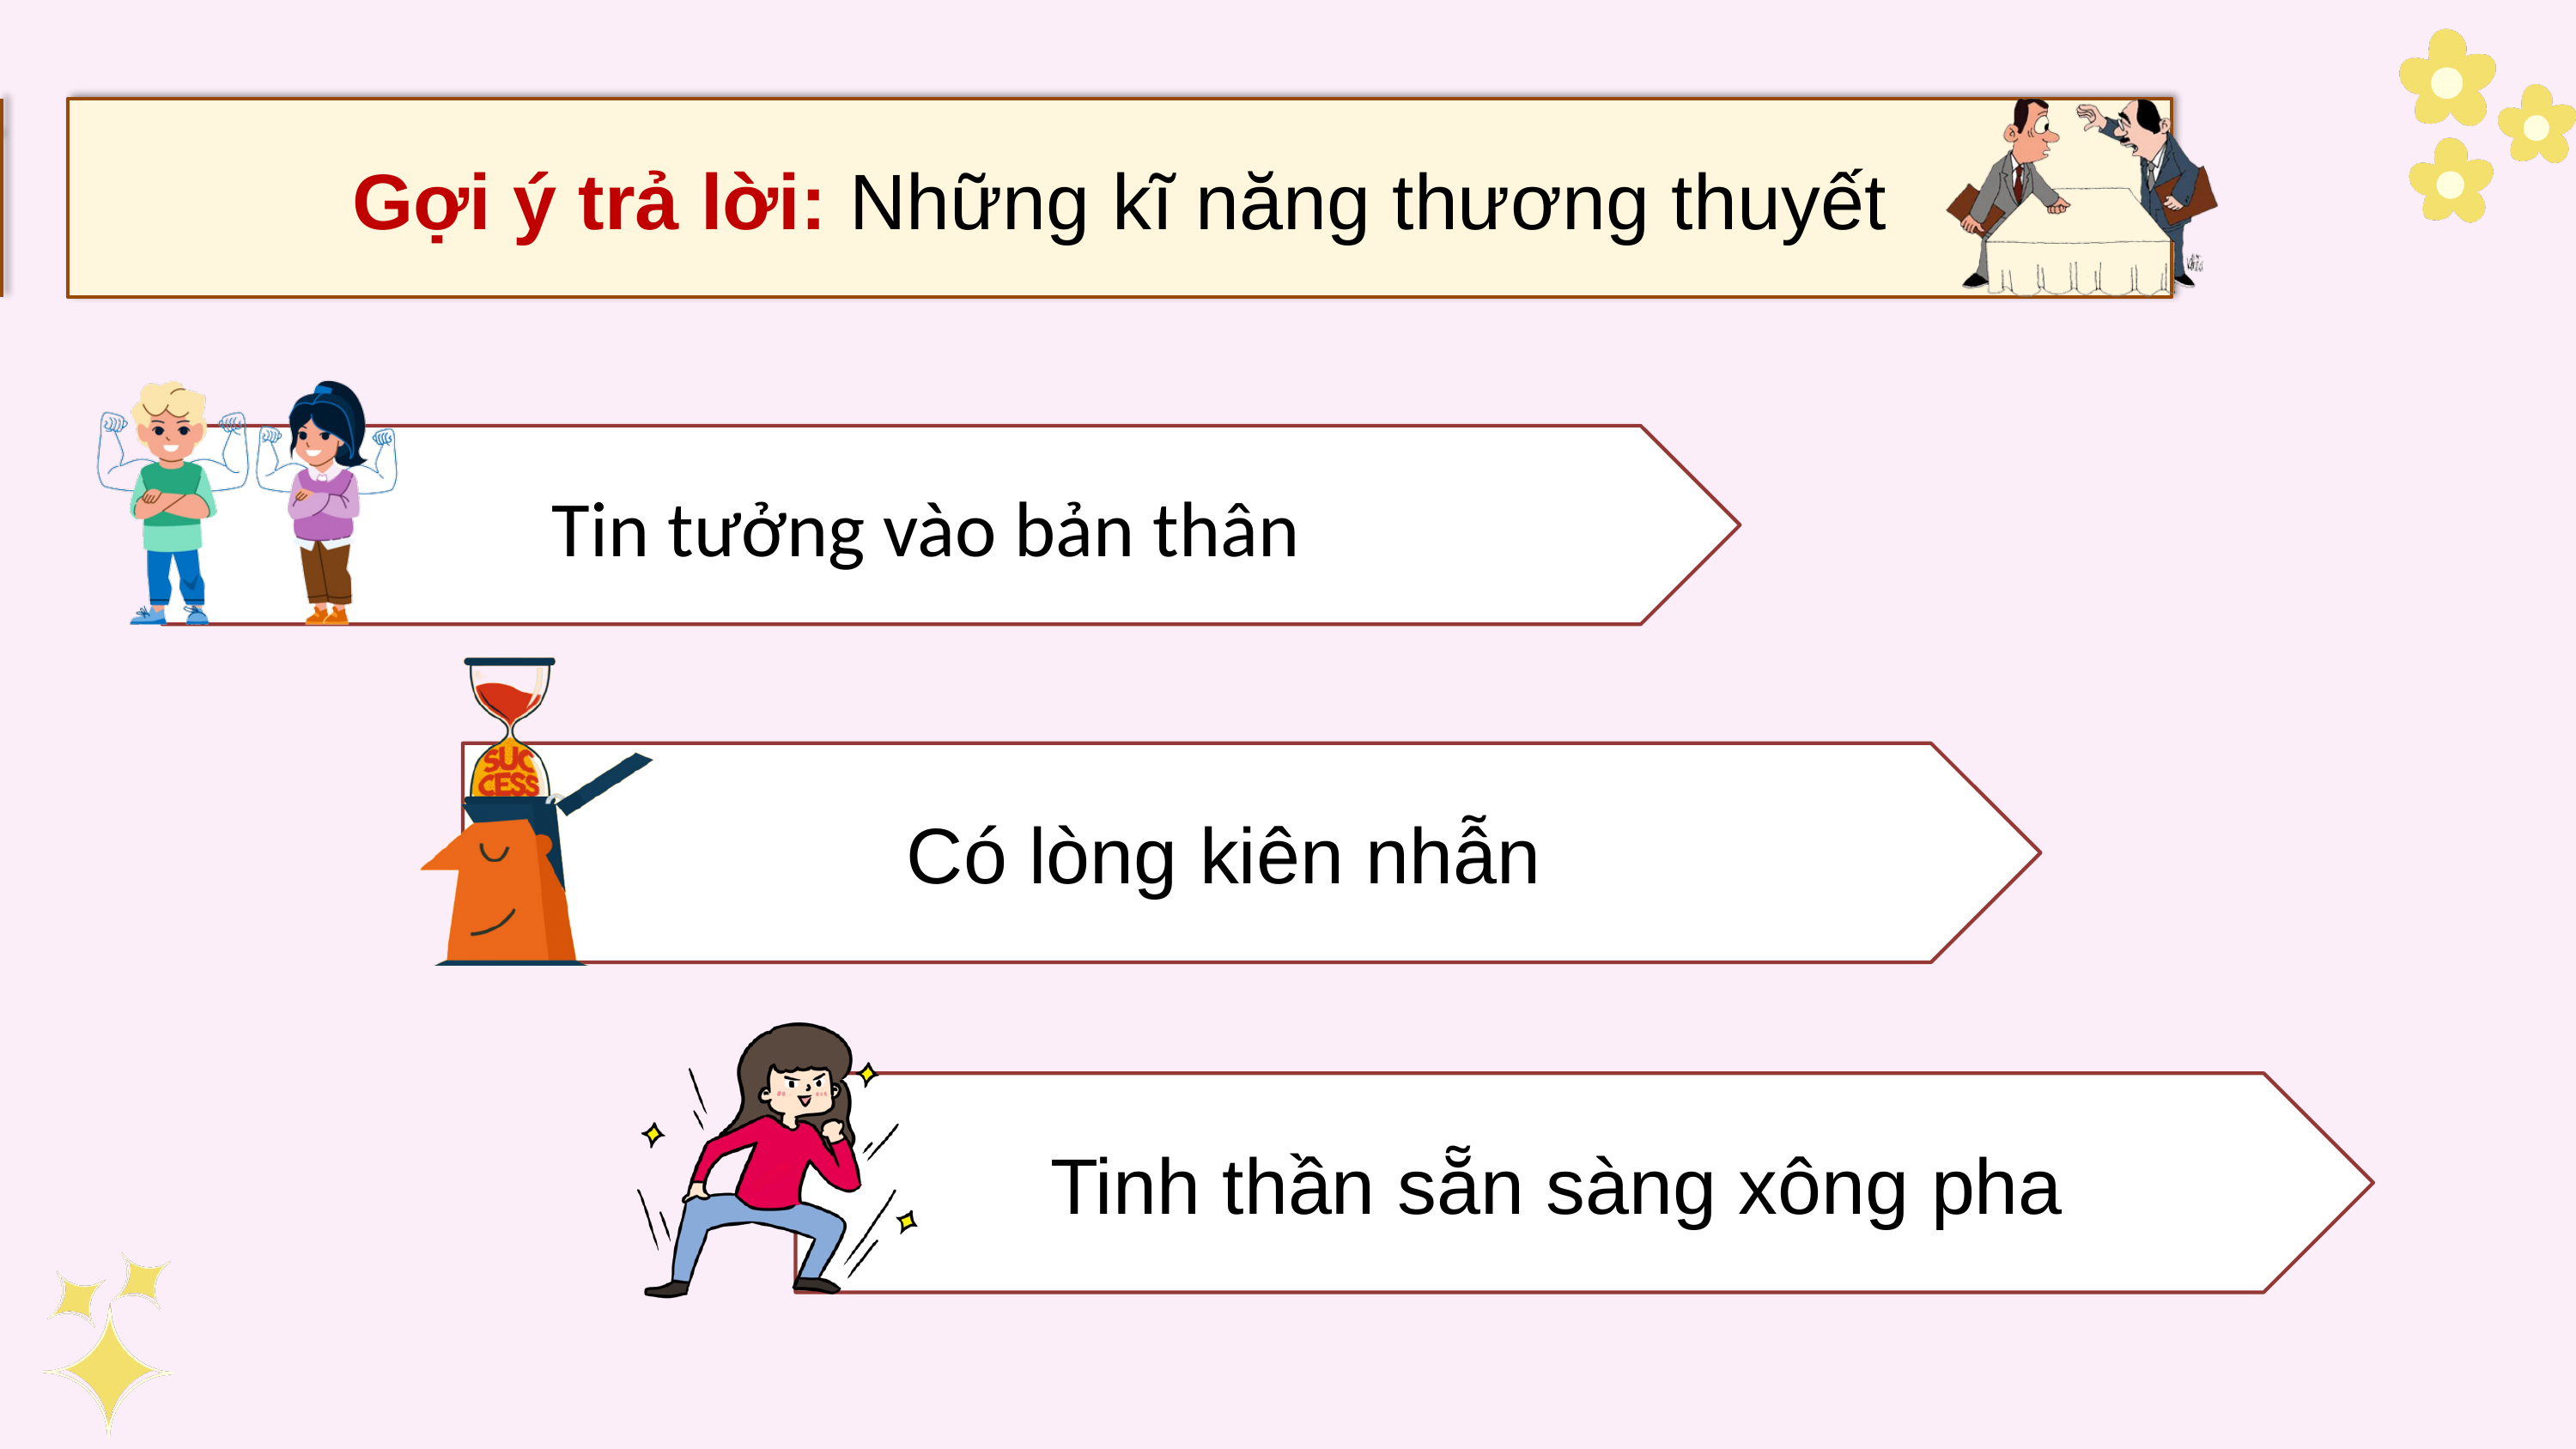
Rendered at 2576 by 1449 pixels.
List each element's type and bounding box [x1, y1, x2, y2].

text_box [396, 652, 2041, 967]
text_box [599, 969, 2374, 1325]
picture [2397, 26, 2576, 223]
text_box [65, 360, 1741, 651]
picture [42, 1252, 173, 1439]
text_box [67, 77, 2222, 318]
